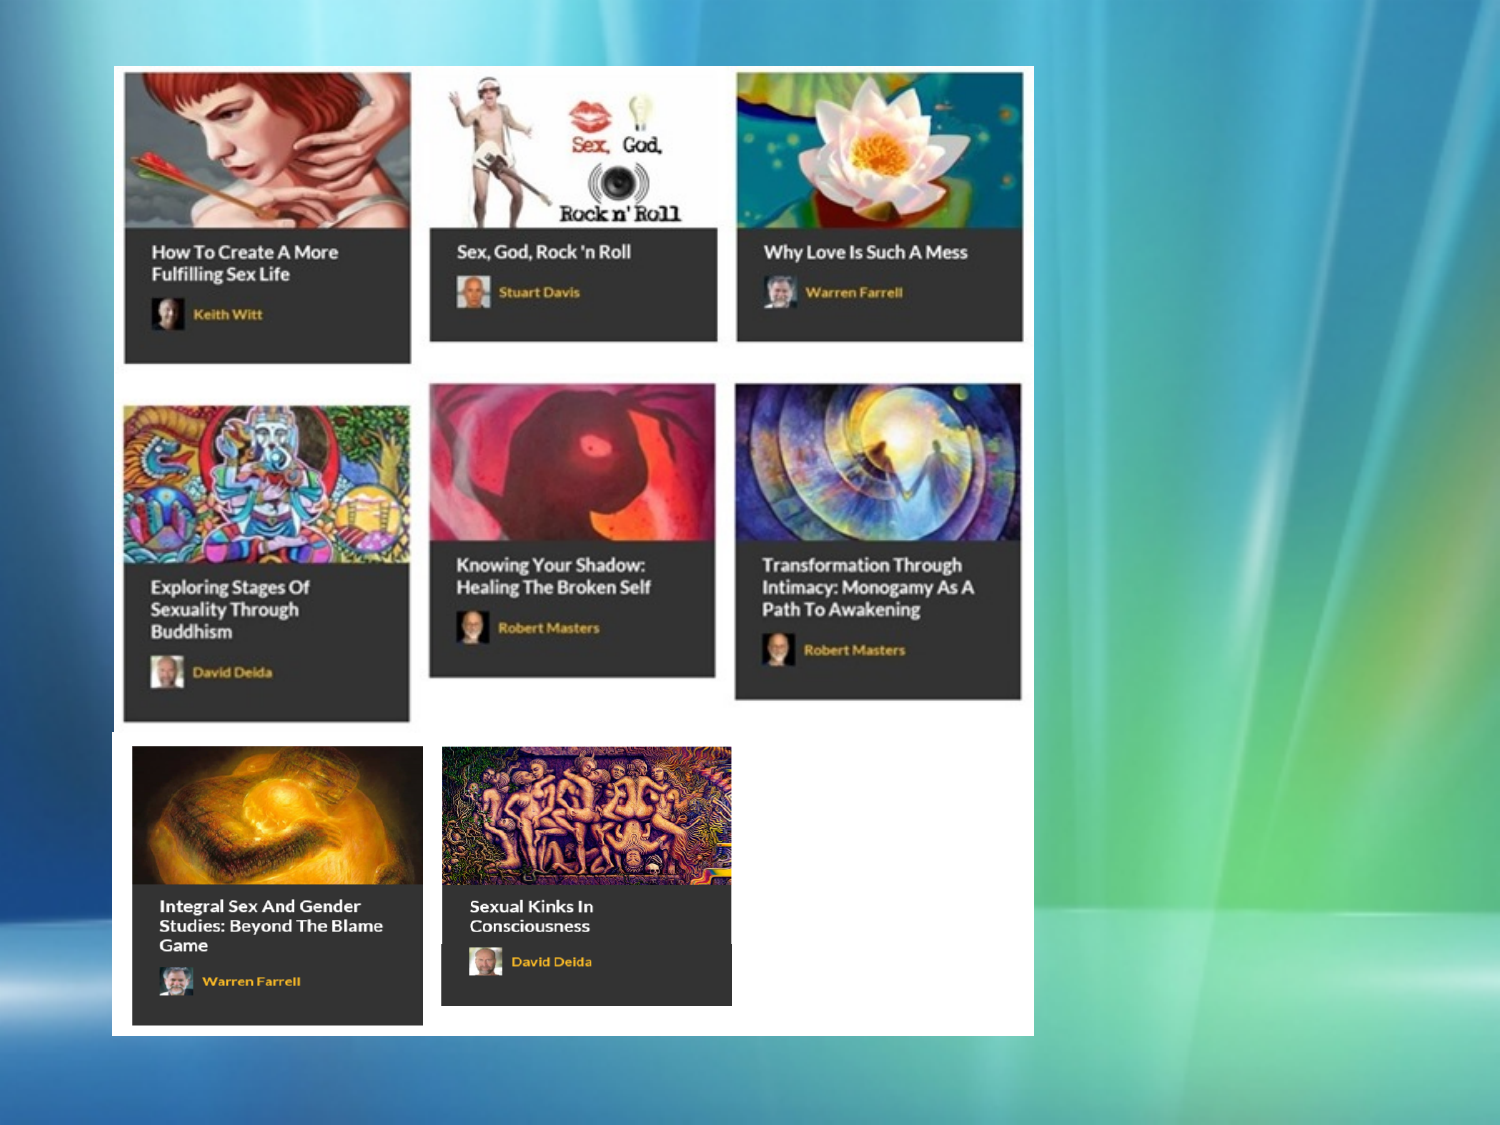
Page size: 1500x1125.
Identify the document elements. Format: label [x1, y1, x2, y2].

picture [0, 0, 1500, 1125]
text_box [111, 66, 1034, 1036]
